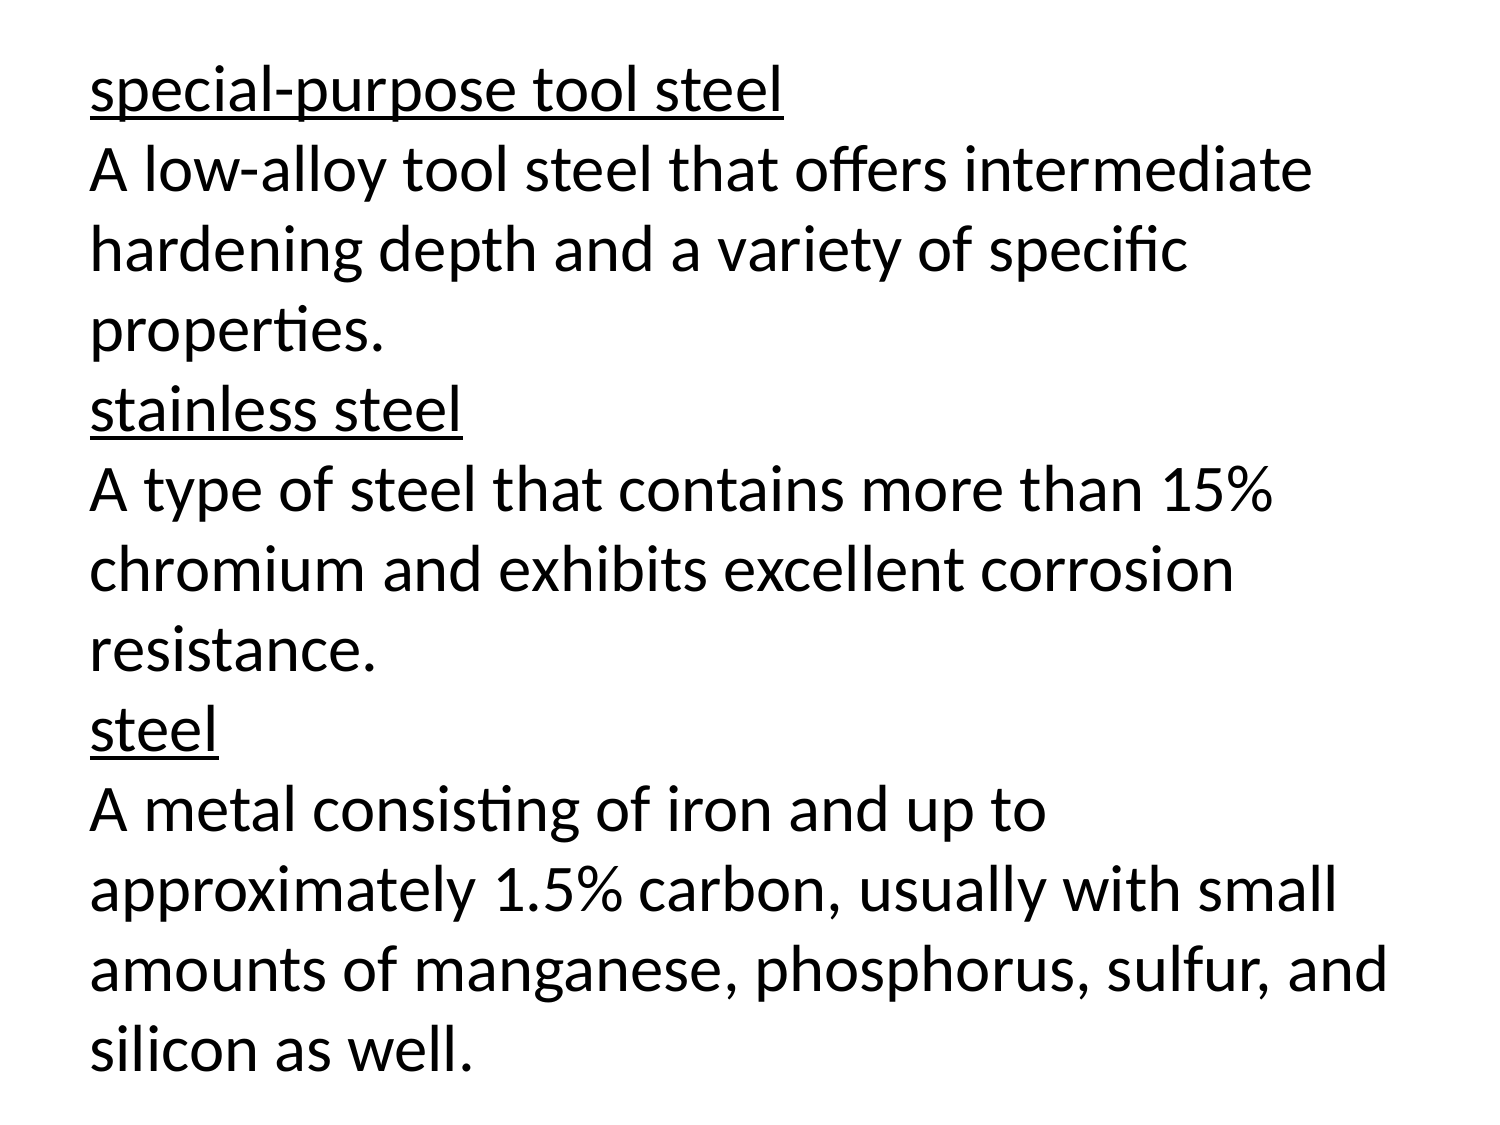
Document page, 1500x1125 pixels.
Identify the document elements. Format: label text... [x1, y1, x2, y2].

text_box special-purpose tool steel A low-alloy tool steel that offers intermediate hardening depth and a variety of specific properties. stainless steel A type of steel that contains more than 15% chromium and exhibits excellent corrosion resistance. steel A metal consisting of iron and up to approximately 1.5% carbon, usually with small amounts of manganese, phosphorus, sulfur, and silicon as well. [75, 37, 1450, 1125]
